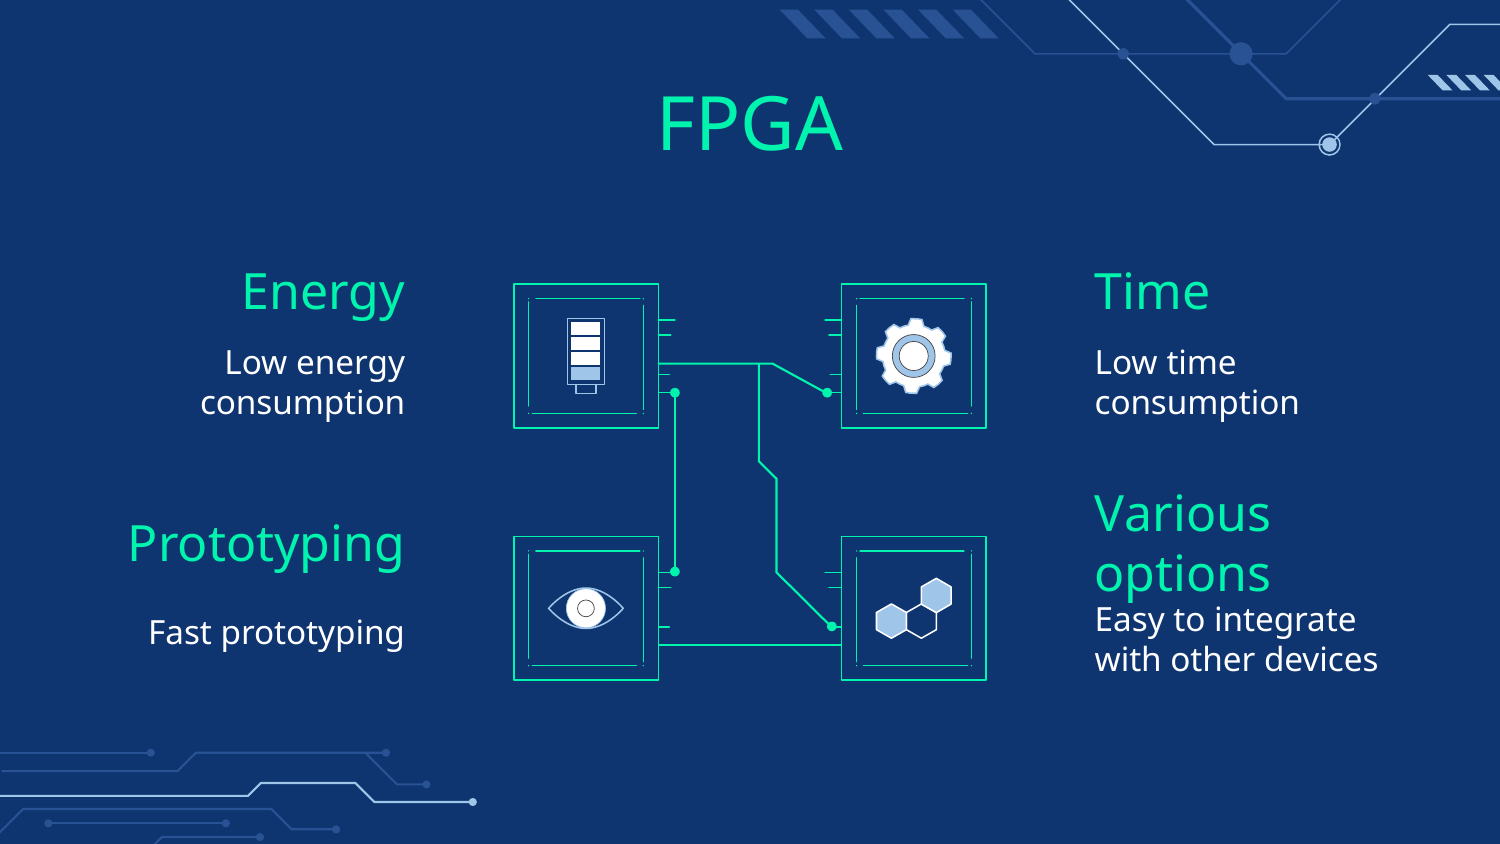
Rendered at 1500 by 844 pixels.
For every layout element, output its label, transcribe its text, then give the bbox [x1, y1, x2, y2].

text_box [824, 536, 987, 681]
subtitle Low energy consumption [118, 327, 406, 434]
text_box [824, 283, 987, 429]
subtitle Low time consumption [1094, 327, 1382, 434]
title Various options [1094, 515, 1382, 568]
title FPGA [118, 75, 1382, 156]
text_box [513, 283, 676, 429]
title Time [1094, 263, 1382, 316]
title Prototyping [118, 515, 406, 568]
title Energy [118, 263, 406, 316]
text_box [513, 536, 676, 681]
subtitle Easy to integrate with other devices [1094, 585, 1382, 691]
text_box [657, 363, 842, 646]
subtitle Fast prototyping [118, 578, 406, 685]
